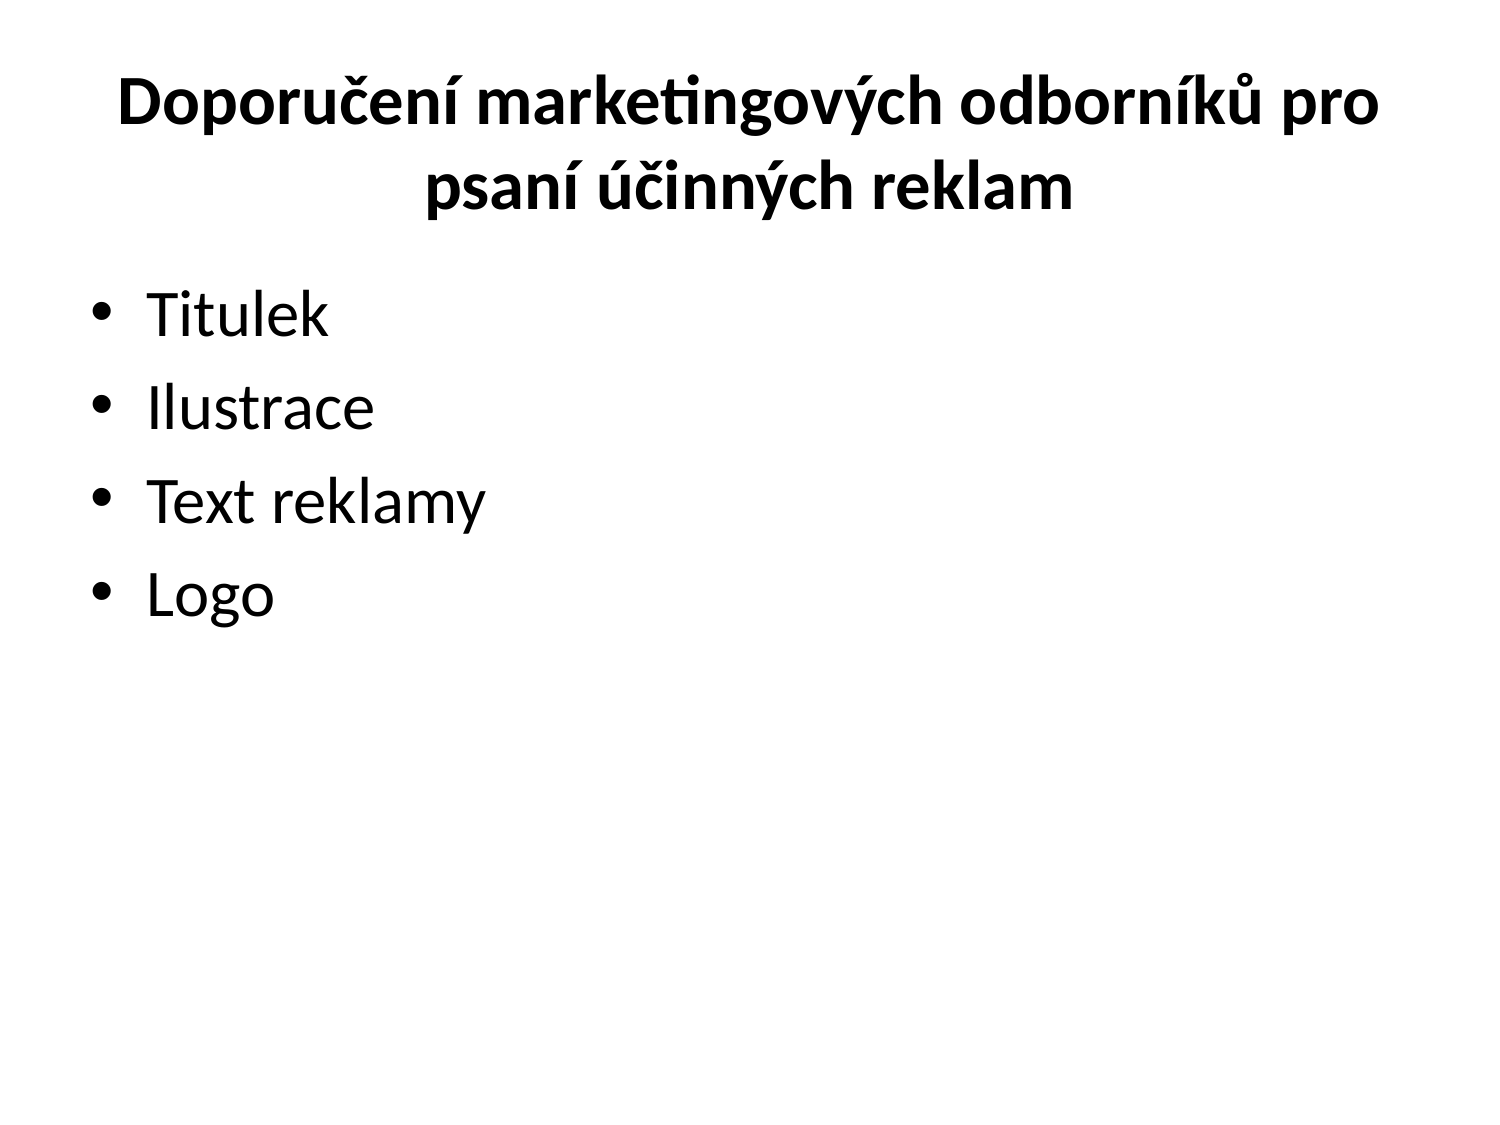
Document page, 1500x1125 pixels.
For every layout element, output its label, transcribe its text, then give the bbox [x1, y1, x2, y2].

title Doporučení marketingových odborníků pro psaní účinných reklam [75, 45, 1425, 233]
list Titulek Ilustrace Text reklamy Logo [75, 262, 1425, 1005]
